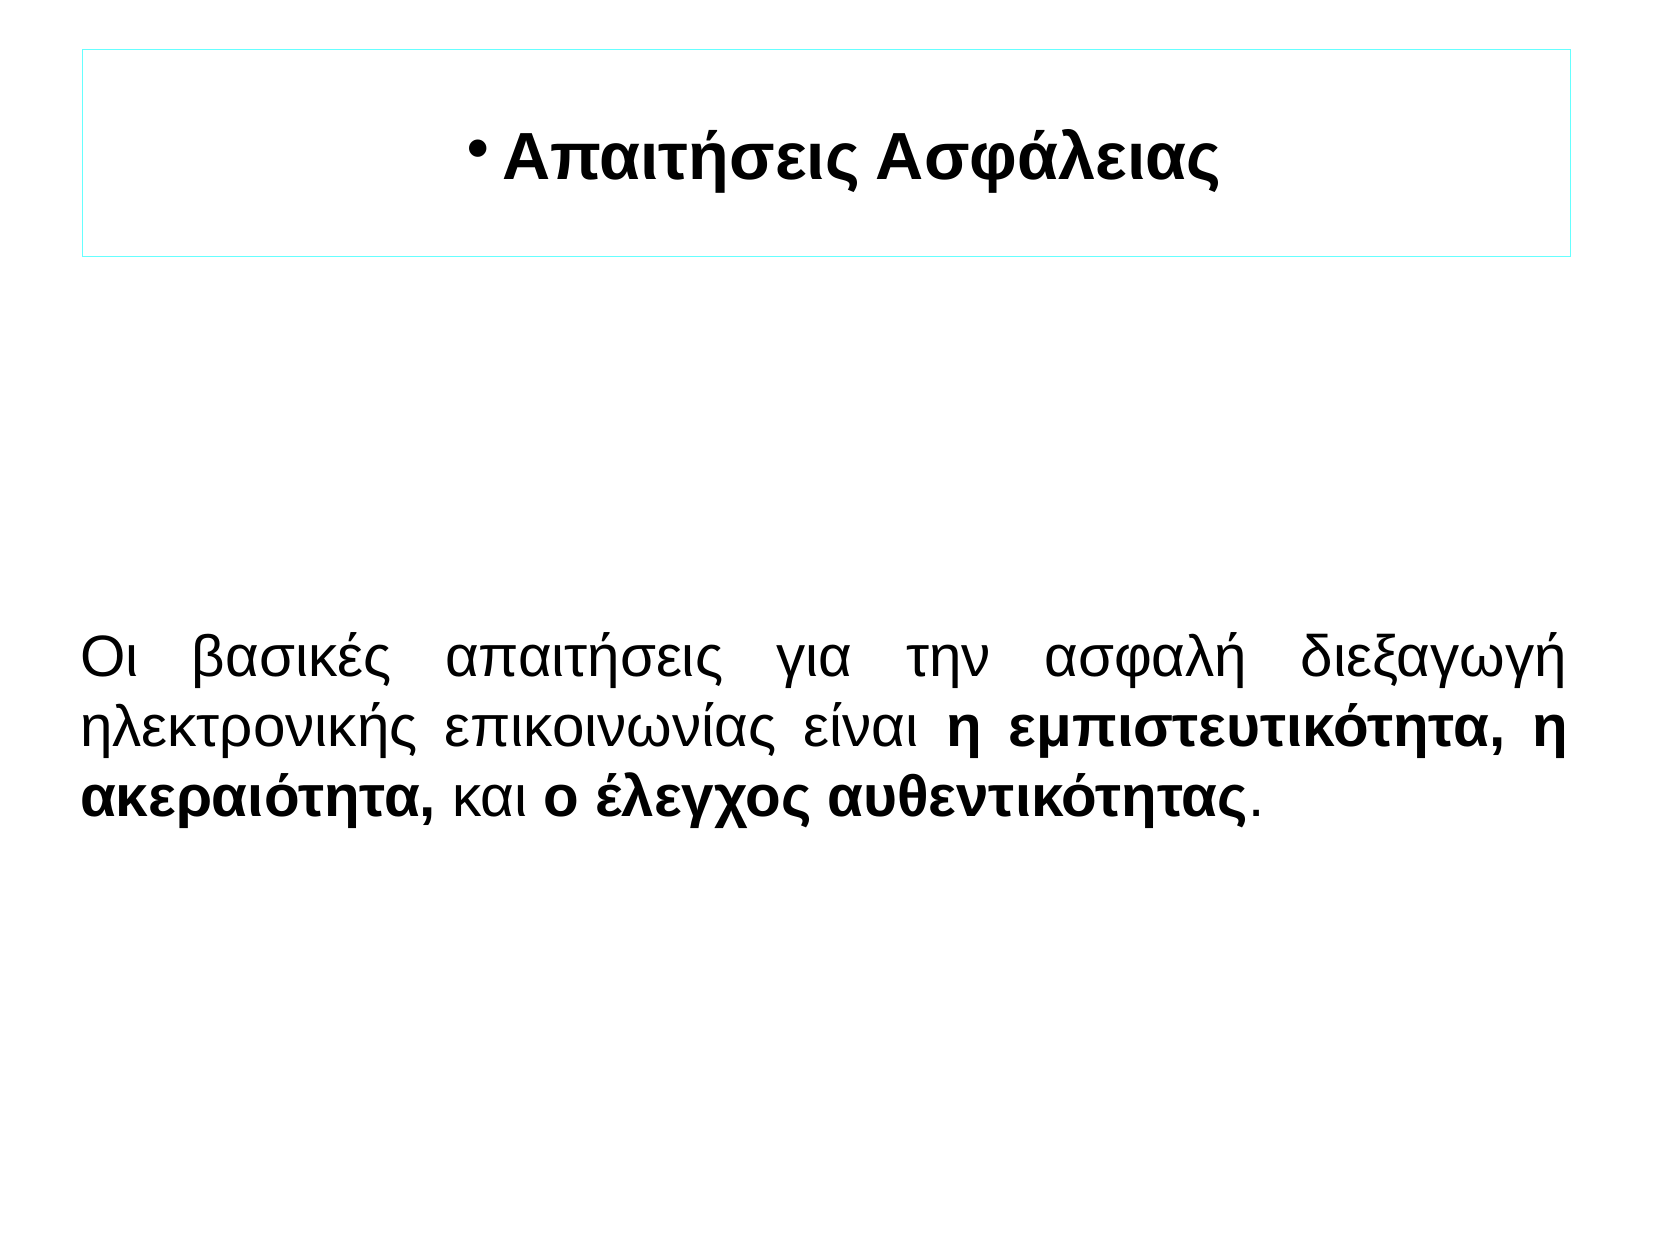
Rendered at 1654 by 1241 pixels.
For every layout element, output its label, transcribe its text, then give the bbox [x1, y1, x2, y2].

text_box Απαιτήσεις Ασφάλειας [82, 49, 1571, 257]
text_box Οι βασικές απαιτήσεις για την ασφαλή διεξαγωγή ηλεκτρονικής επικοινωνίας είναι η εμπιστευτικότητα, η ακεραιότητα, και ο έλεγχος αυθεντικότητας. [80, 290, 1569, 1156]
